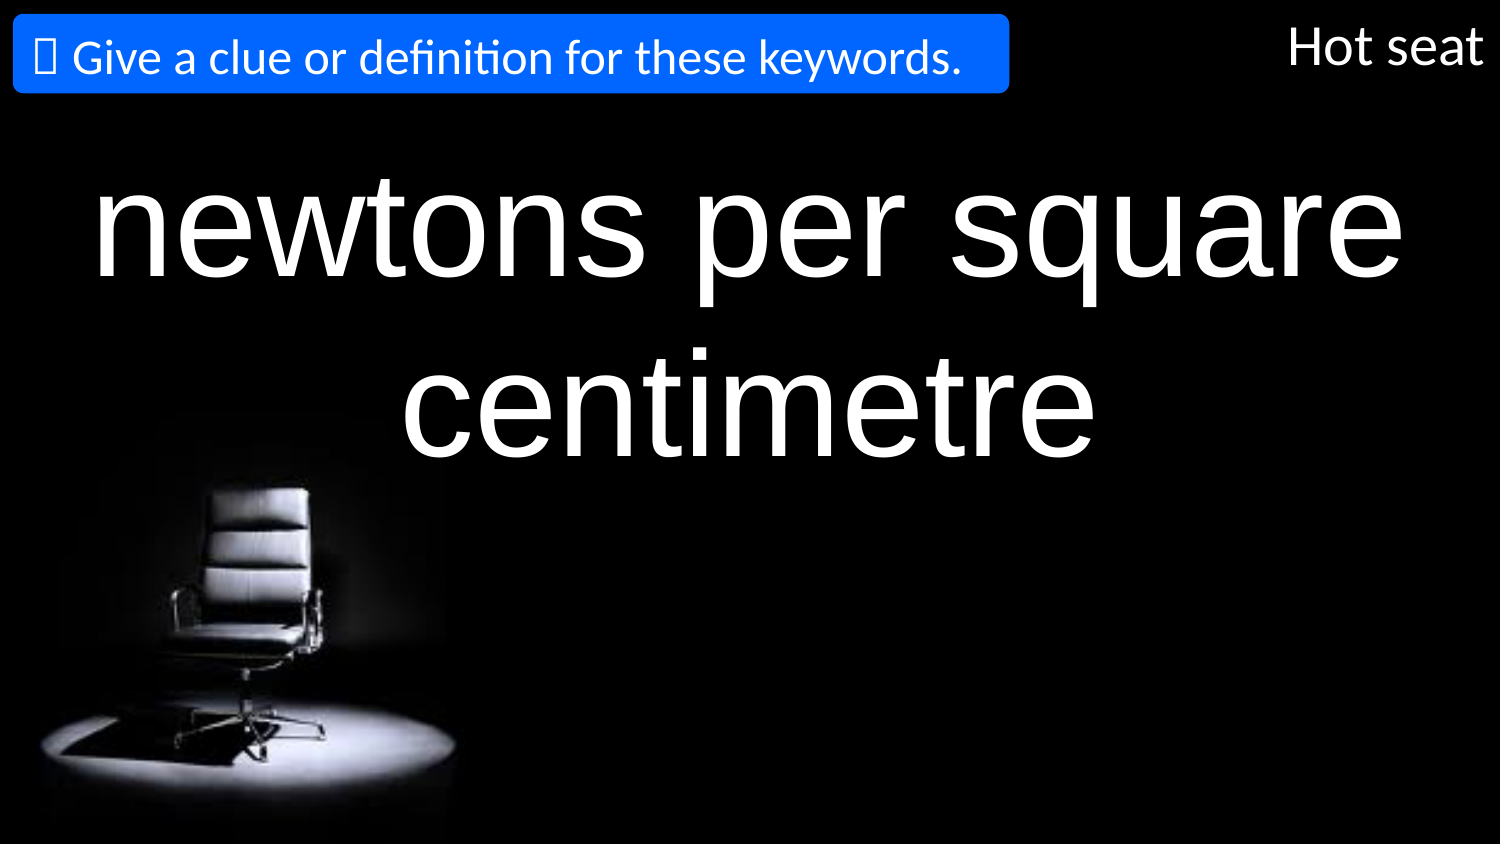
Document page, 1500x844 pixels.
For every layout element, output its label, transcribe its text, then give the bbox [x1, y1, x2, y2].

text_box newtons per square centimetre [0, 118, 1500, 494]
text_box Hot seat [1188, 0, 1500, 85]
picture [0, 410, 499, 844]
text_box  Give a clue or definition for these keywords. [12, 13, 1010, 94]
